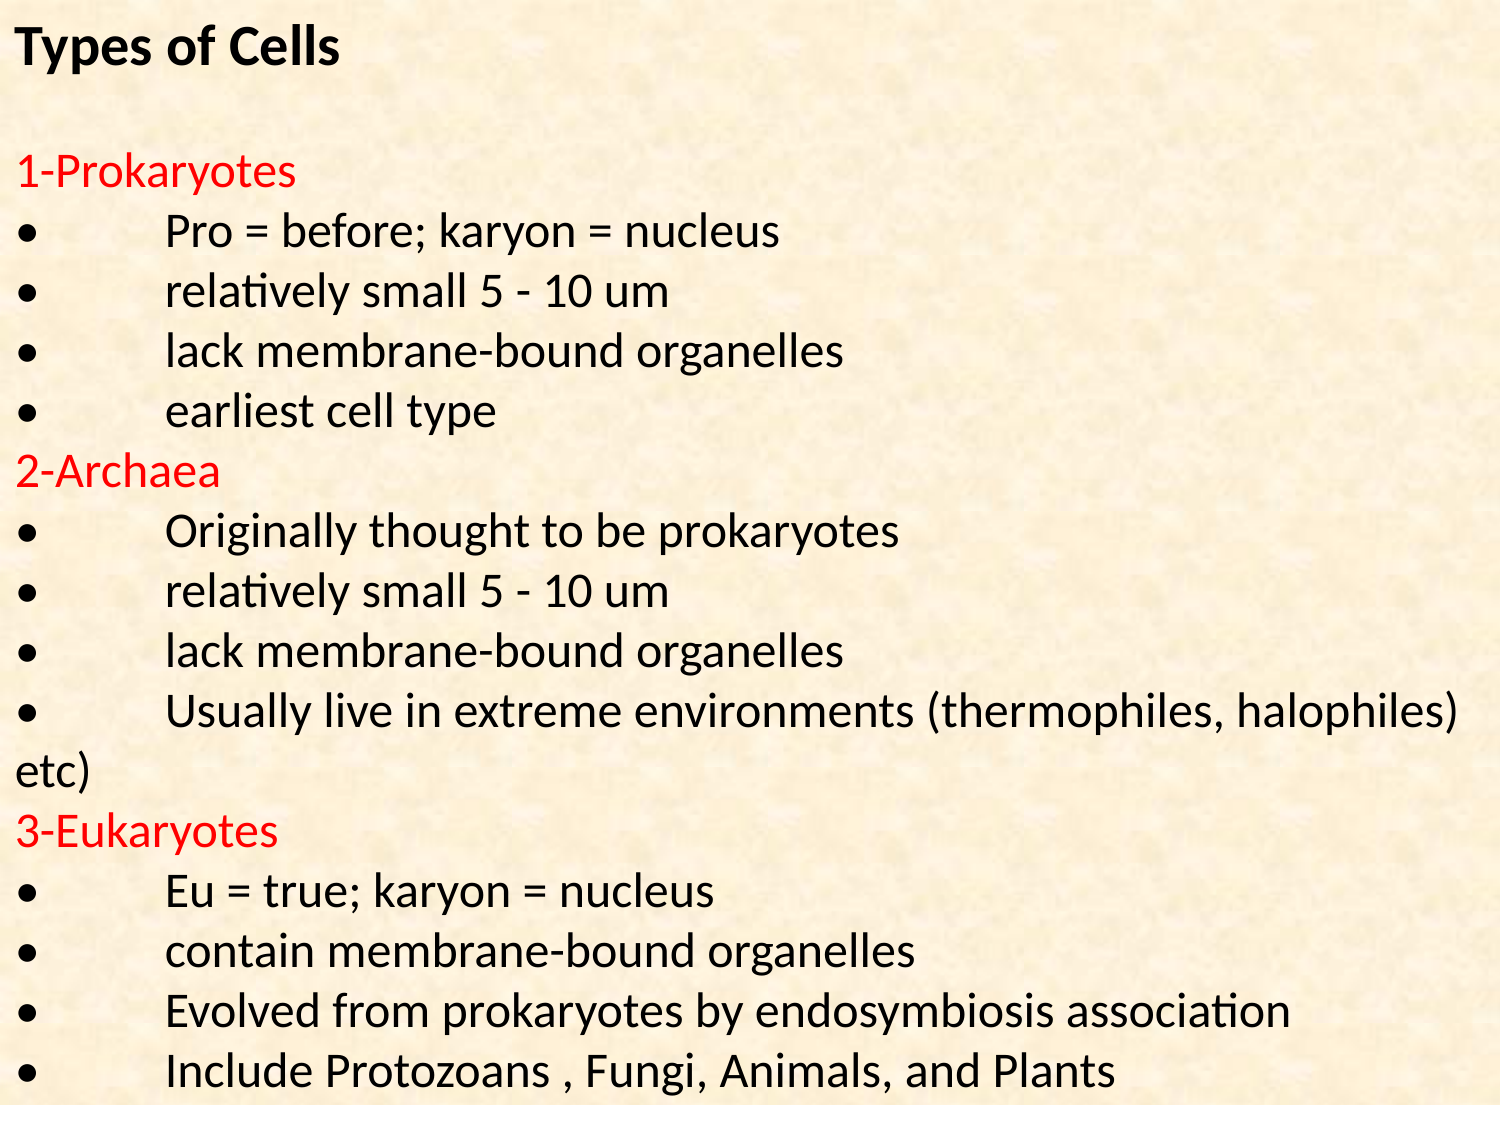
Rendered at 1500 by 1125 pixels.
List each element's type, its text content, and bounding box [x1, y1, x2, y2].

text_box Types of Cells 1-Prokaryotes • Pro = before; karyon = nucleus • relatively small 5 - 10 um • lack membrane-bound organelles • earliest cell type 2-Archaea • Originally thought to be prokaryotes • relatively small 5 - 10 um • lack membrane-bound organelles • Usually live in extreme environments (thermophiles, halophiles) etc) 3-Eukaryotes • Eu = true; karyon = nucleus • contain membrane-bound organelles • Evolved from prokaryotes by endosymbiosis association • Include Protozoans , Fungi, Animals, and Plants [0, 0, 1500, 1105]
